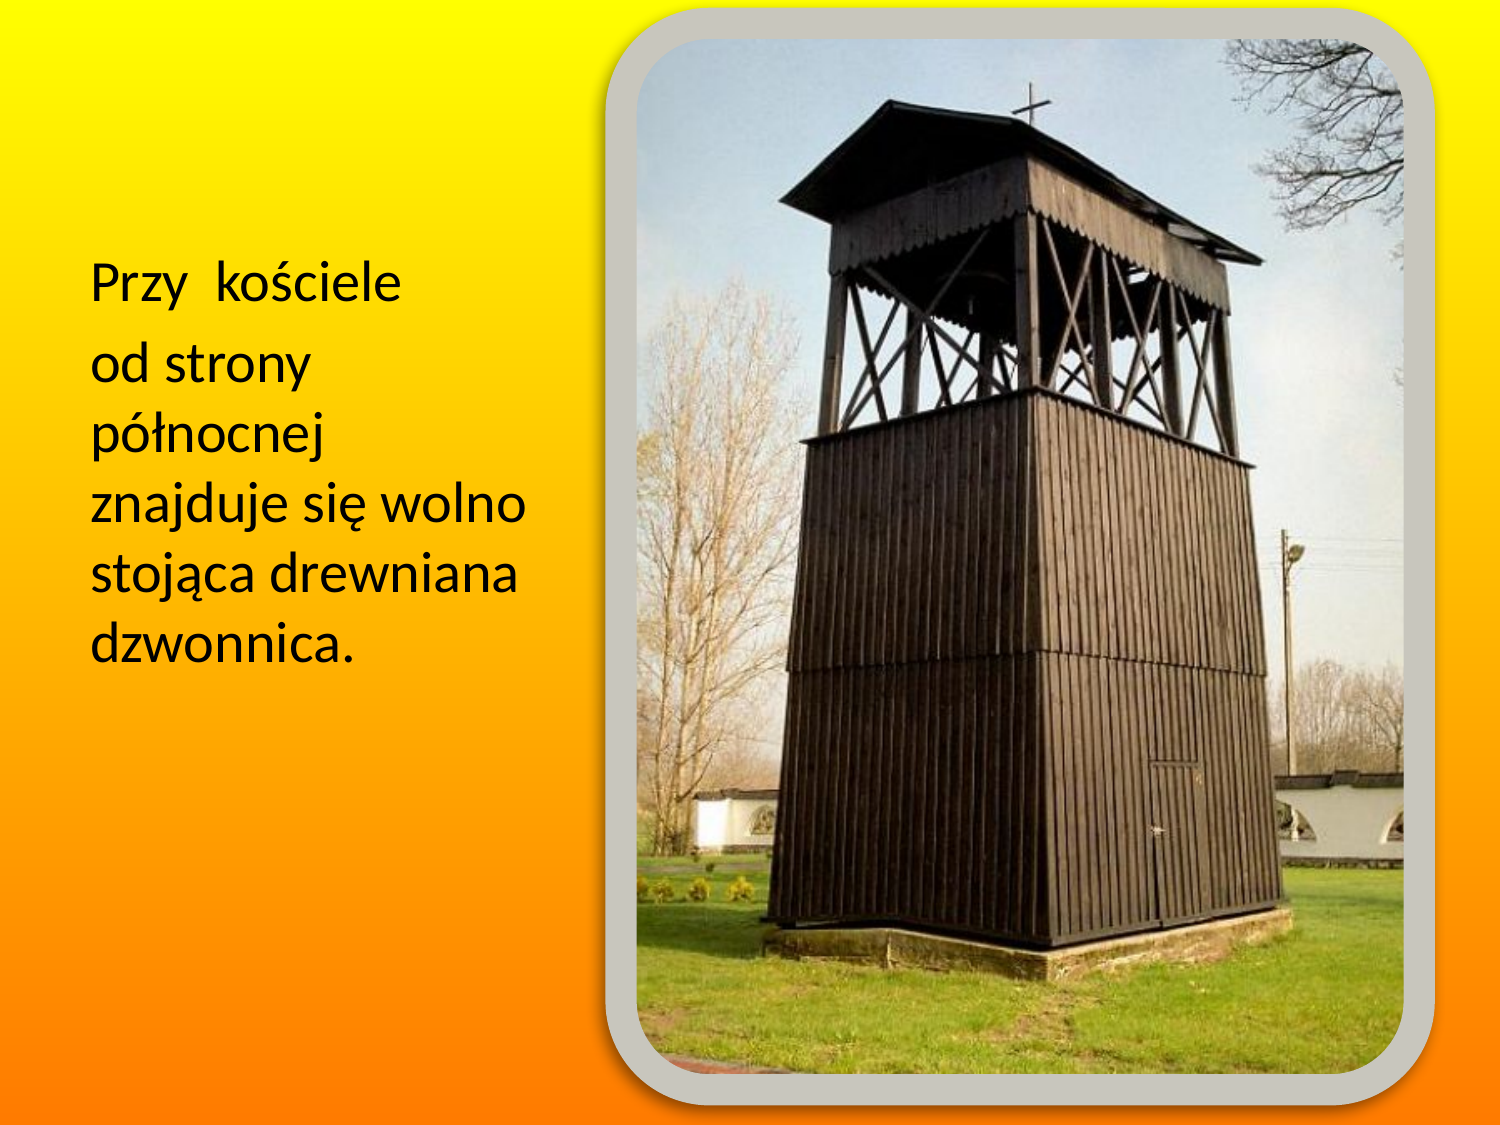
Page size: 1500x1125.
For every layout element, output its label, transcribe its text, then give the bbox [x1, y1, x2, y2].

list Przy kościele od strony północnej znajduje się wolno stojąca drewniana dzwonnica. [75, 235, 569, 1005]
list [624, 26, 1418, 1088]
